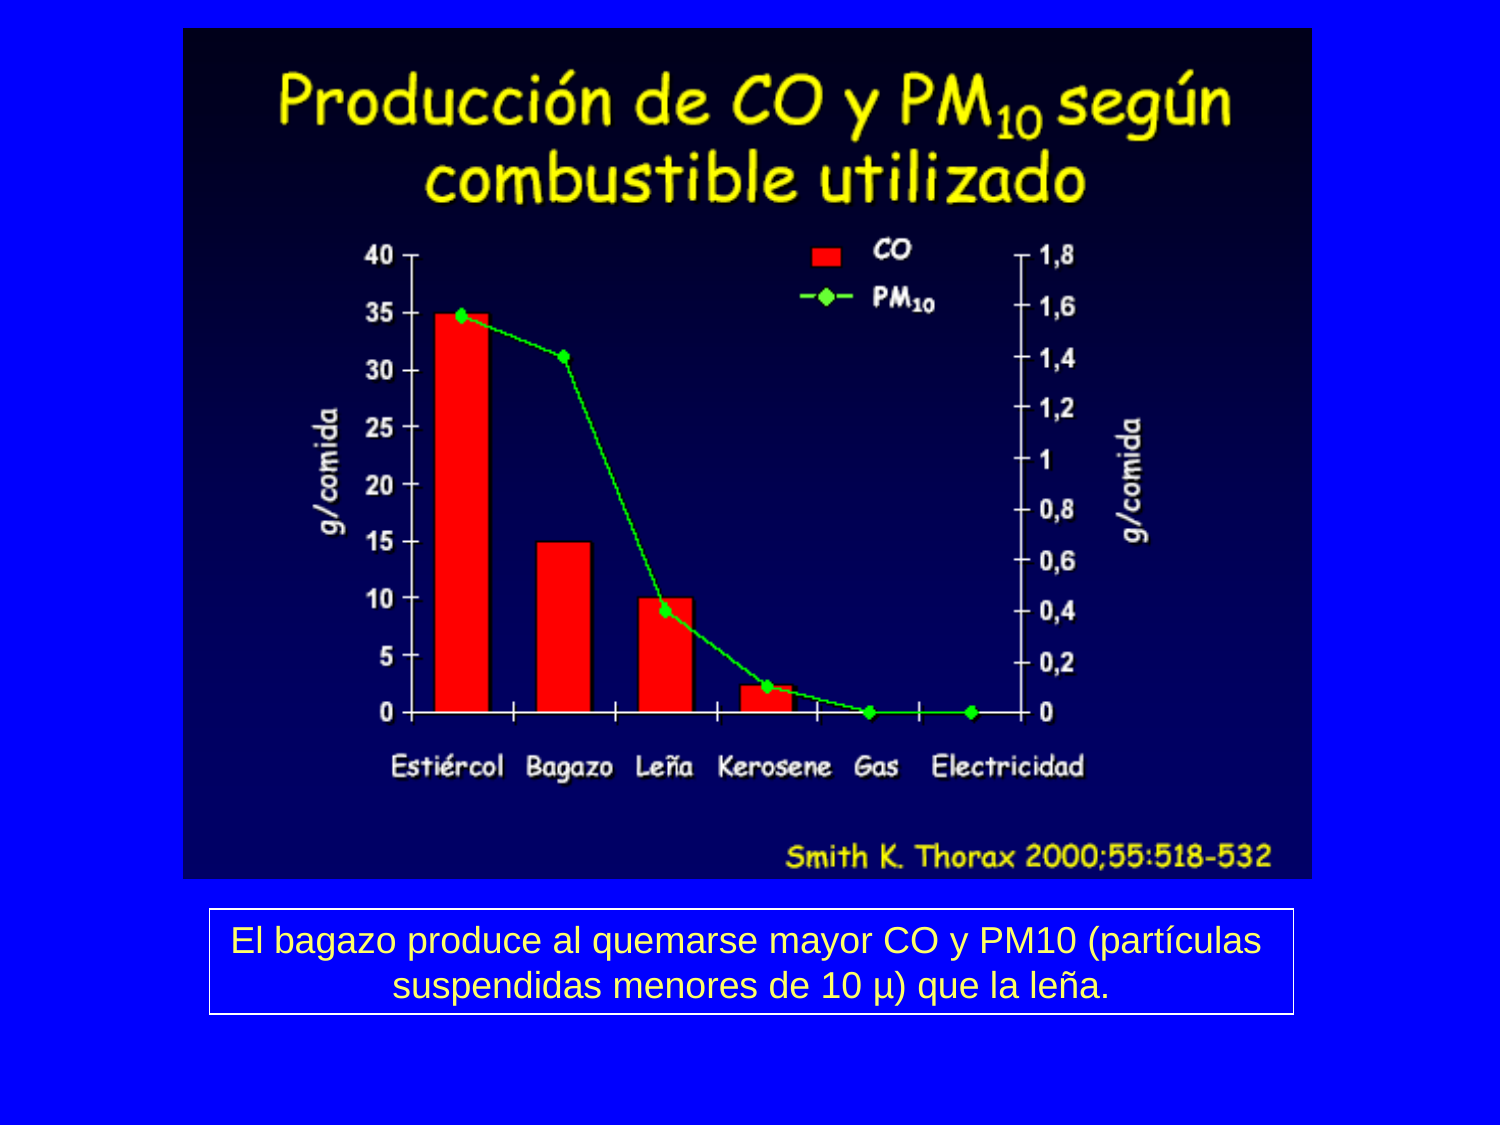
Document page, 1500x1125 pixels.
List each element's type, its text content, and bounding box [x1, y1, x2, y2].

text_box El bagazo produce al quemarse mayor CO y PM10 (partículas suspendidas menores de 10 µ) que la leña. [209, 909, 1294, 1014]
picture [182, 28, 1312, 879]
